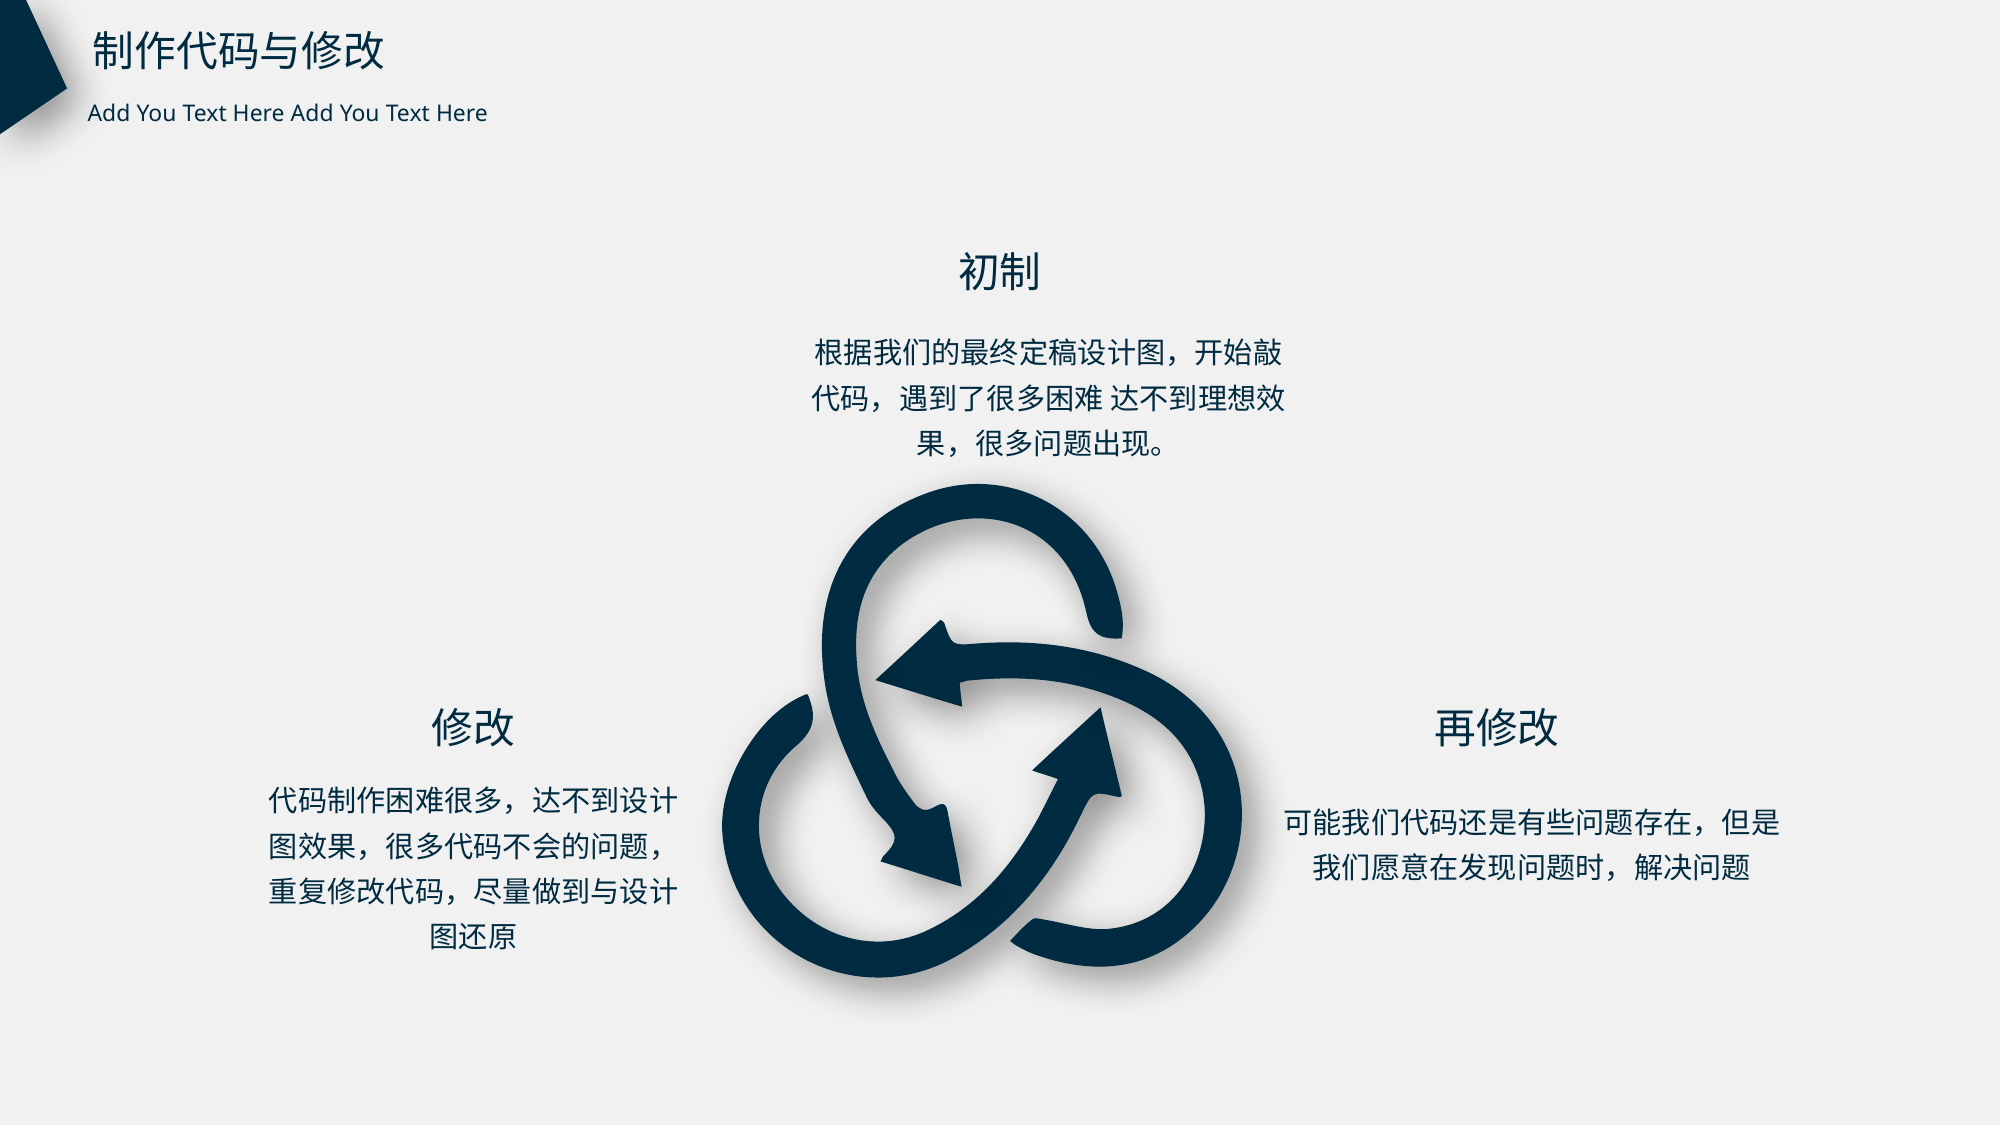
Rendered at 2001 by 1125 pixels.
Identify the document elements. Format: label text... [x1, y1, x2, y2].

text_box [899, 619, 1242, 967]
text_box 代码制作困难很多，达不到设计图效果，很多代码不会的问题，重复修改代码，尽量做到与设计图还原 [251, 764, 696, 962]
text_box [0, 0, 68, 135]
text_box 修改 [364, 694, 584, 759]
text_box 初制 [890, 238, 1110, 303]
text_box [821, 483, 1123, 887]
text_box Add You Text Here Add You Text Here [82, 83, 532, 134]
text_box 根据我们的最终定稿设计图，开始敲代码，遇到了很多困难 达不到理想效果，很多问题出现。 [788, 316, 1309, 468]
text_box 可能我们代码还是有些问题存在，但是我们愿意在发现问题时，解决问题 [1265, 786, 1799, 892]
text_box [722, 694, 1122, 978]
text_box 制作代码与修改 [78, 17, 401, 83]
text_box 再修改 [1387, 694, 1607, 759]
